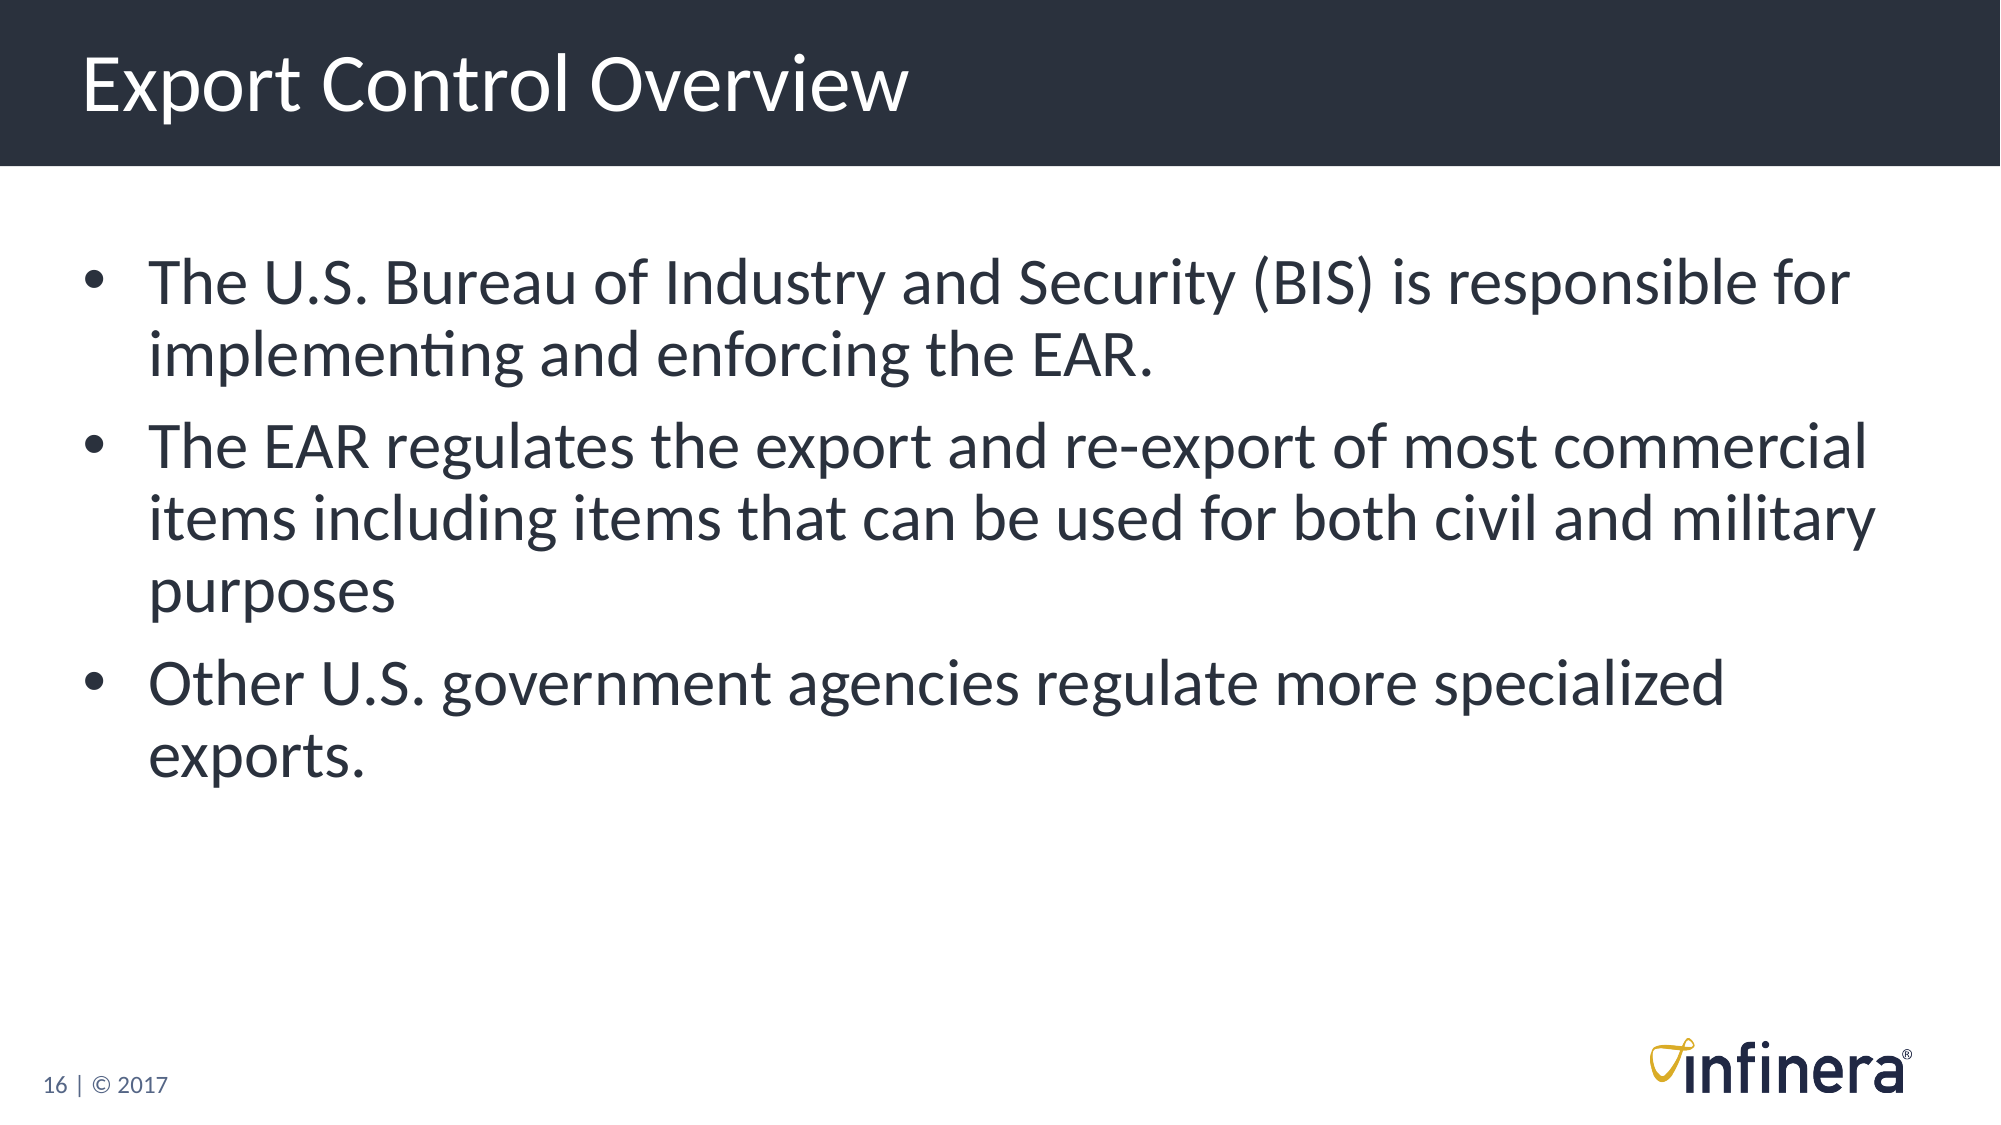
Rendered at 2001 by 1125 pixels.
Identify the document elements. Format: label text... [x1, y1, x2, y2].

picture [1650, 1038, 1912, 1093]
title Export Control Overview [66, 0, 1934, 169]
list The U.S. Bureau of Industry and Security (BIS) is responsible for implementing and enforcing the EAR. The EAR regulates the export and re-export of most commercial items including items that can be used for both civil and military purposes Other U.S. government agencies regulate more specialized exports. [66, 239, 1934, 1013]
